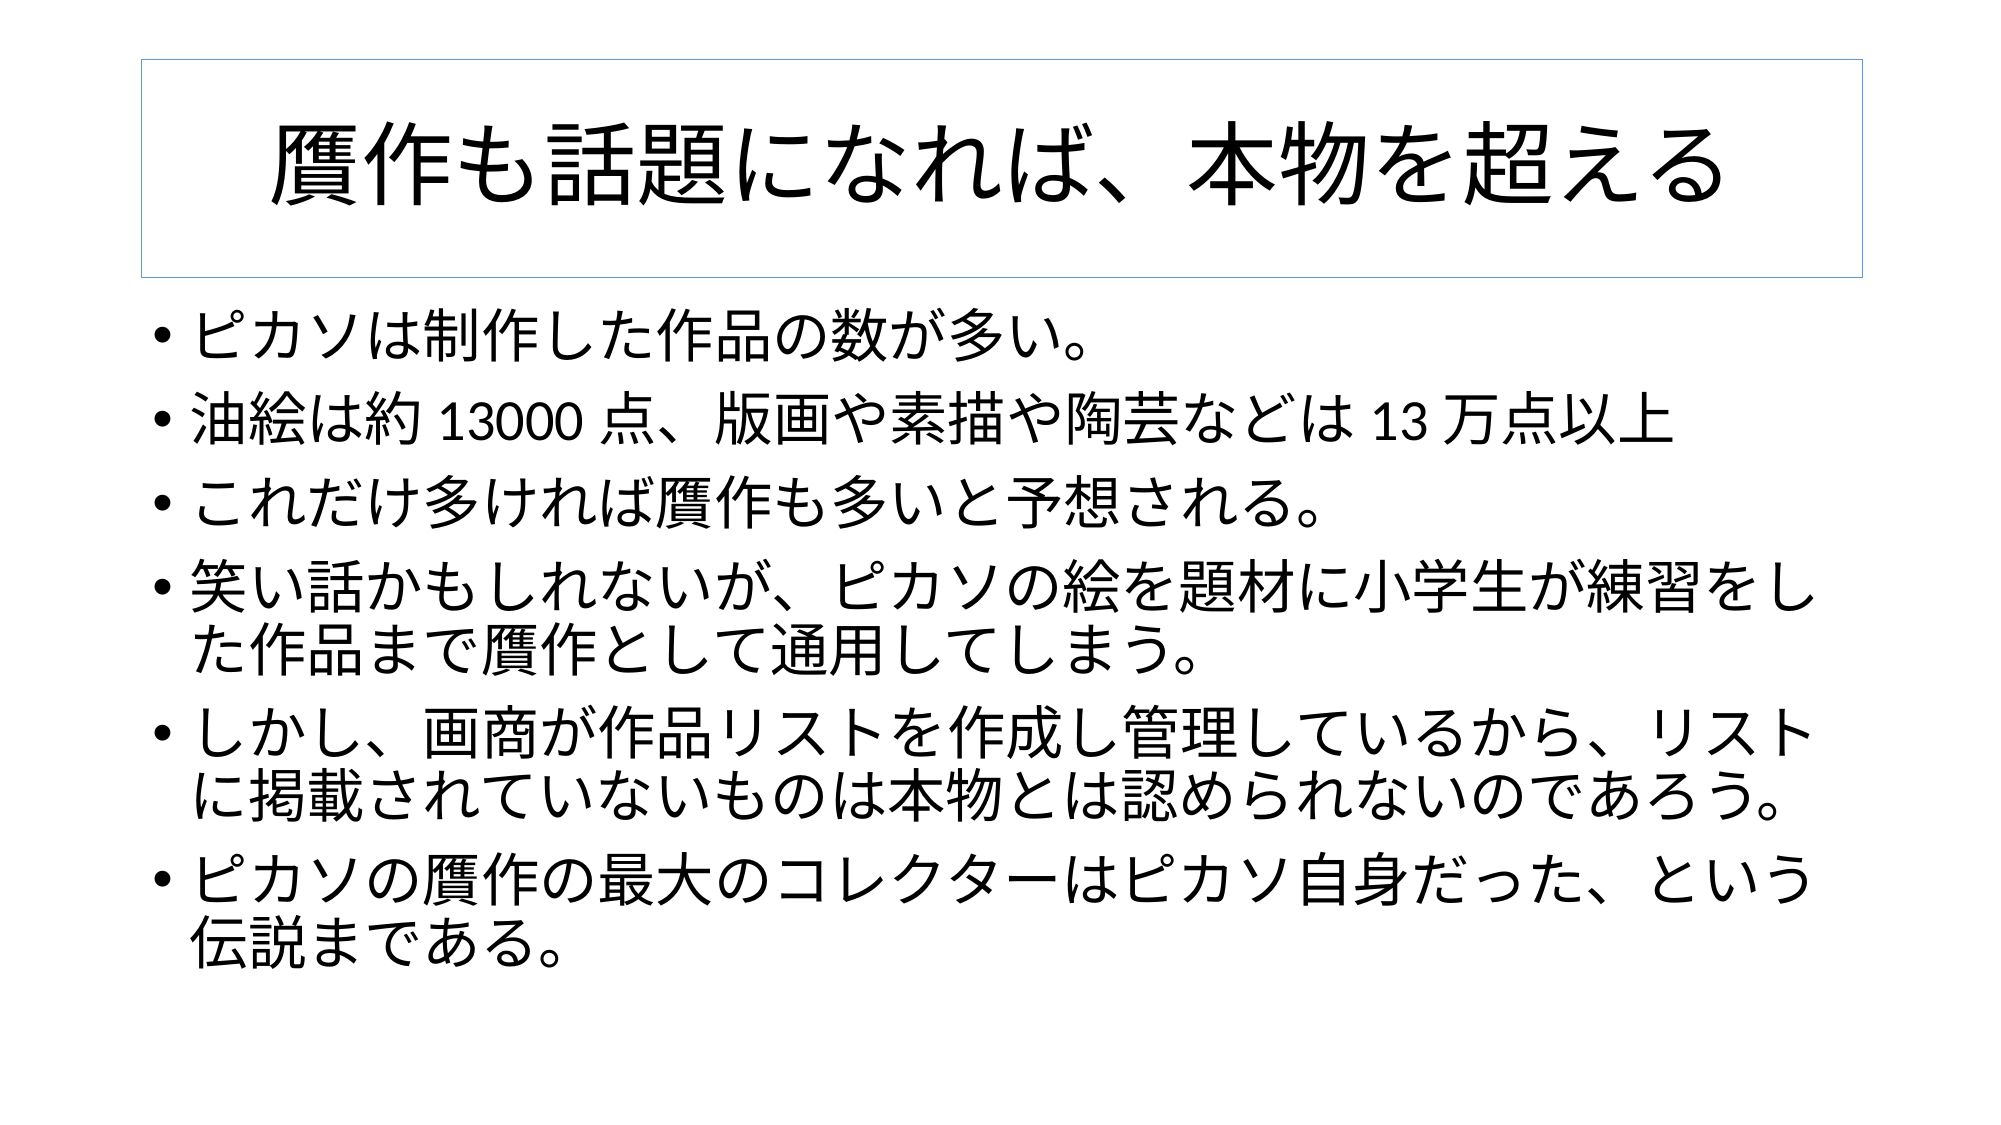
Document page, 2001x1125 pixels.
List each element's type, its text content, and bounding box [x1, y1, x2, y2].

list ピカソは制作した作品の数が多い。 油絵は約13000点、版画や素描や陶芸などは13万点以上 これだけ多ければ贋作も多いと予想される。 笑い話かもしれないが、ピカソの絵を題材に小学生が練習をした作品まで贋作として通用してしまう。 しかし、画商が作品リストを作成し管理しているから、リストに掲載されていないものは本物とは認められないのであろう。 ピカソの贋作の最大のコレクターはピカソ自身だった、という伝説まである。 [137, 299, 1863, 1046]
title 贋作も話題になれば、本物を超える [141, 59, 1863, 278]
